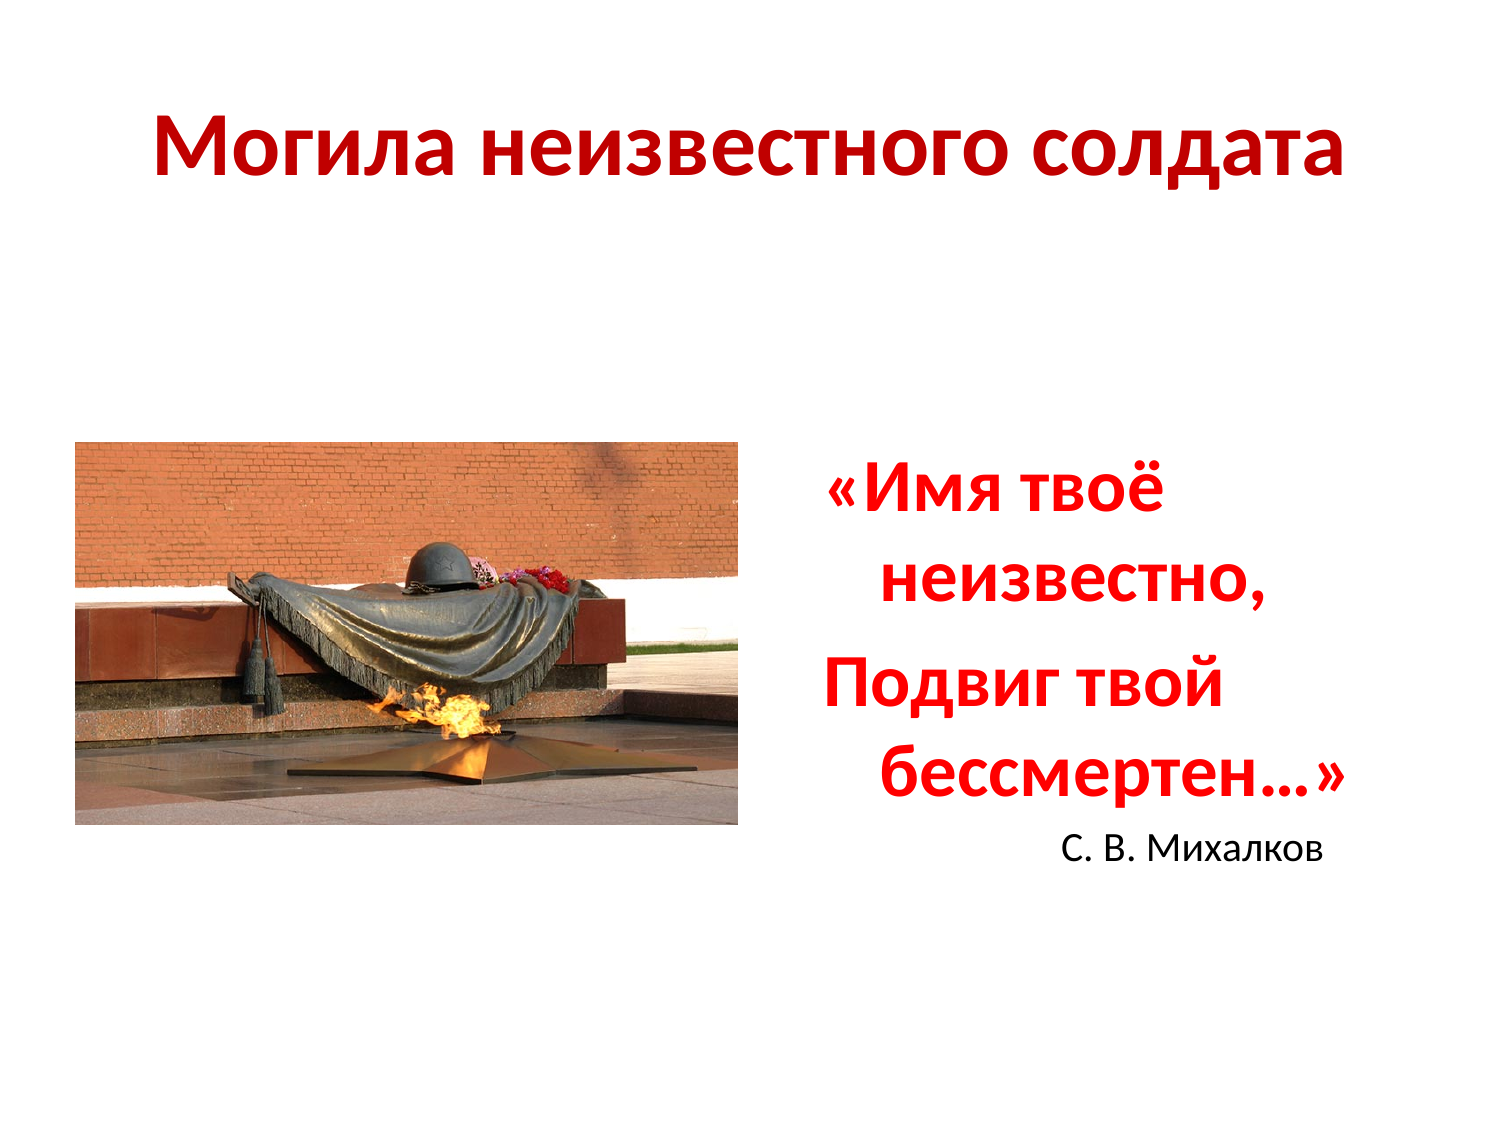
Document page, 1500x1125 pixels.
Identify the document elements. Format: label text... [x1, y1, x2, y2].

list «Имя твоё неизвестно, Подвиг твой бессмертен…» С. В. Михалков [808, 262, 1425, 1043]
title Могила неизвестного солдата [75, 45, 1425, 233]
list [74, 442, 738, 826]
